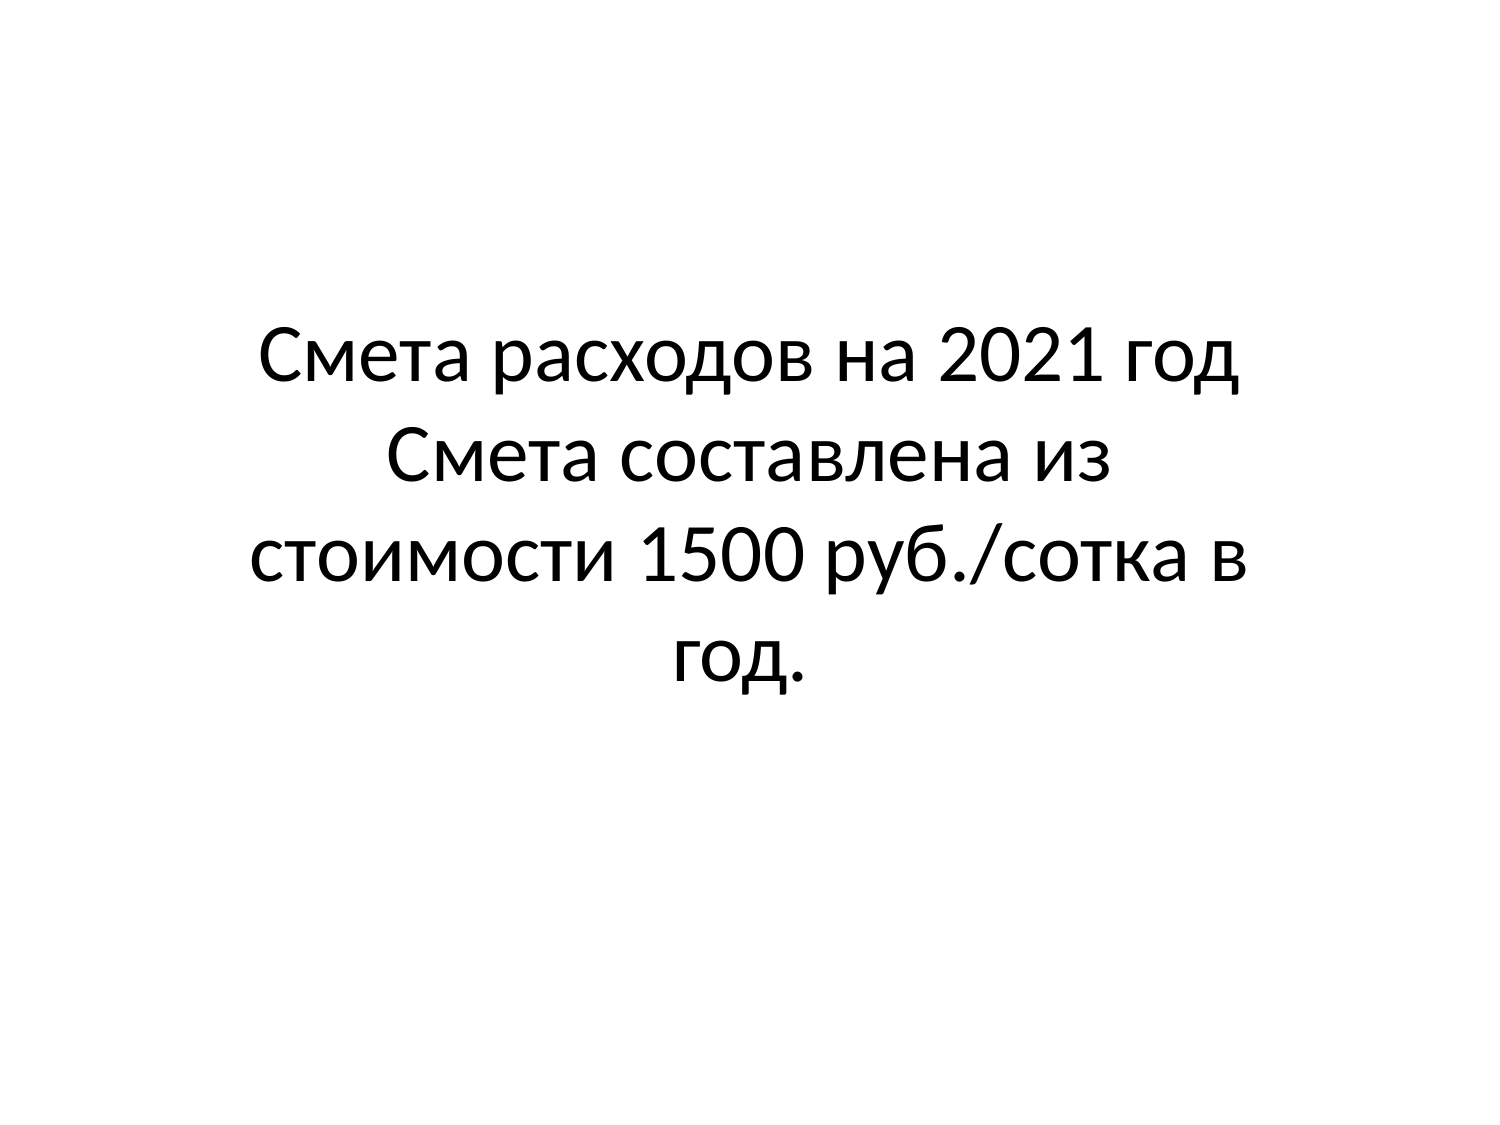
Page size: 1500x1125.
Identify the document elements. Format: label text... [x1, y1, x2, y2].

text_box Смета расходов на 2021 год Смета составлена из стоимости 1500 руб./сотка в год. [194, 290, 1306, 706]
